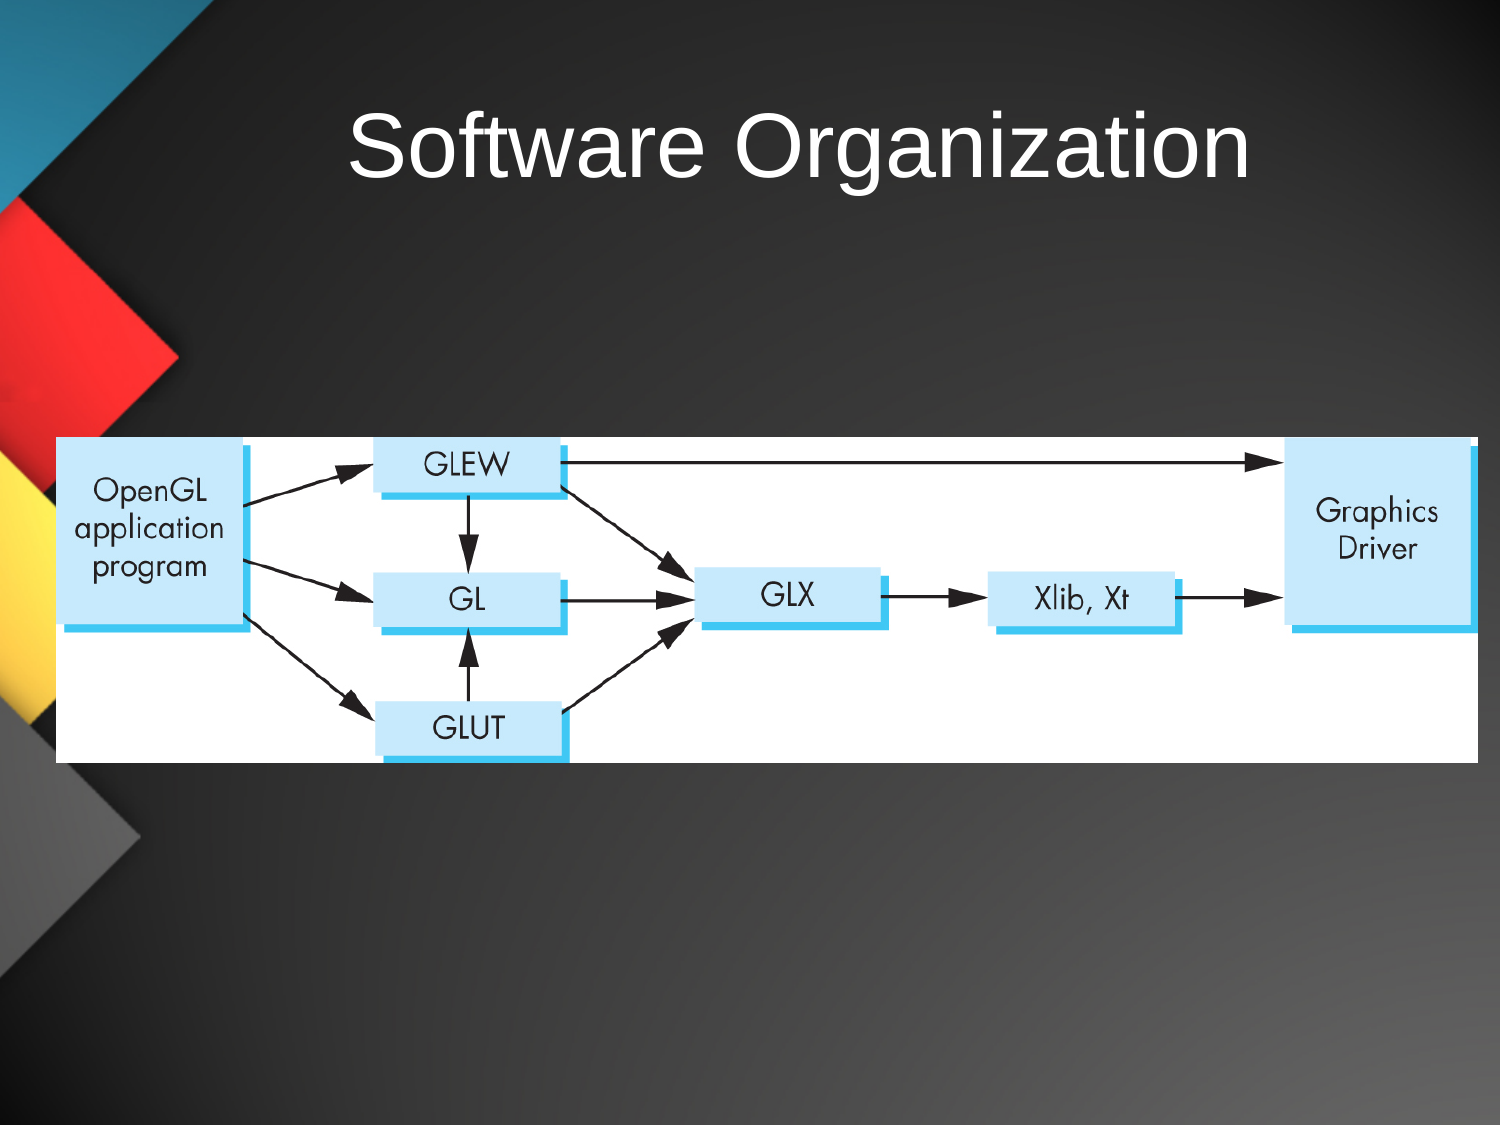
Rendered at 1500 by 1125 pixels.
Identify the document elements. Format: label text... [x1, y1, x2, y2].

picture [0, 0, 1500, 1125]
title Software Organization [174, 44, 1426, 238]
